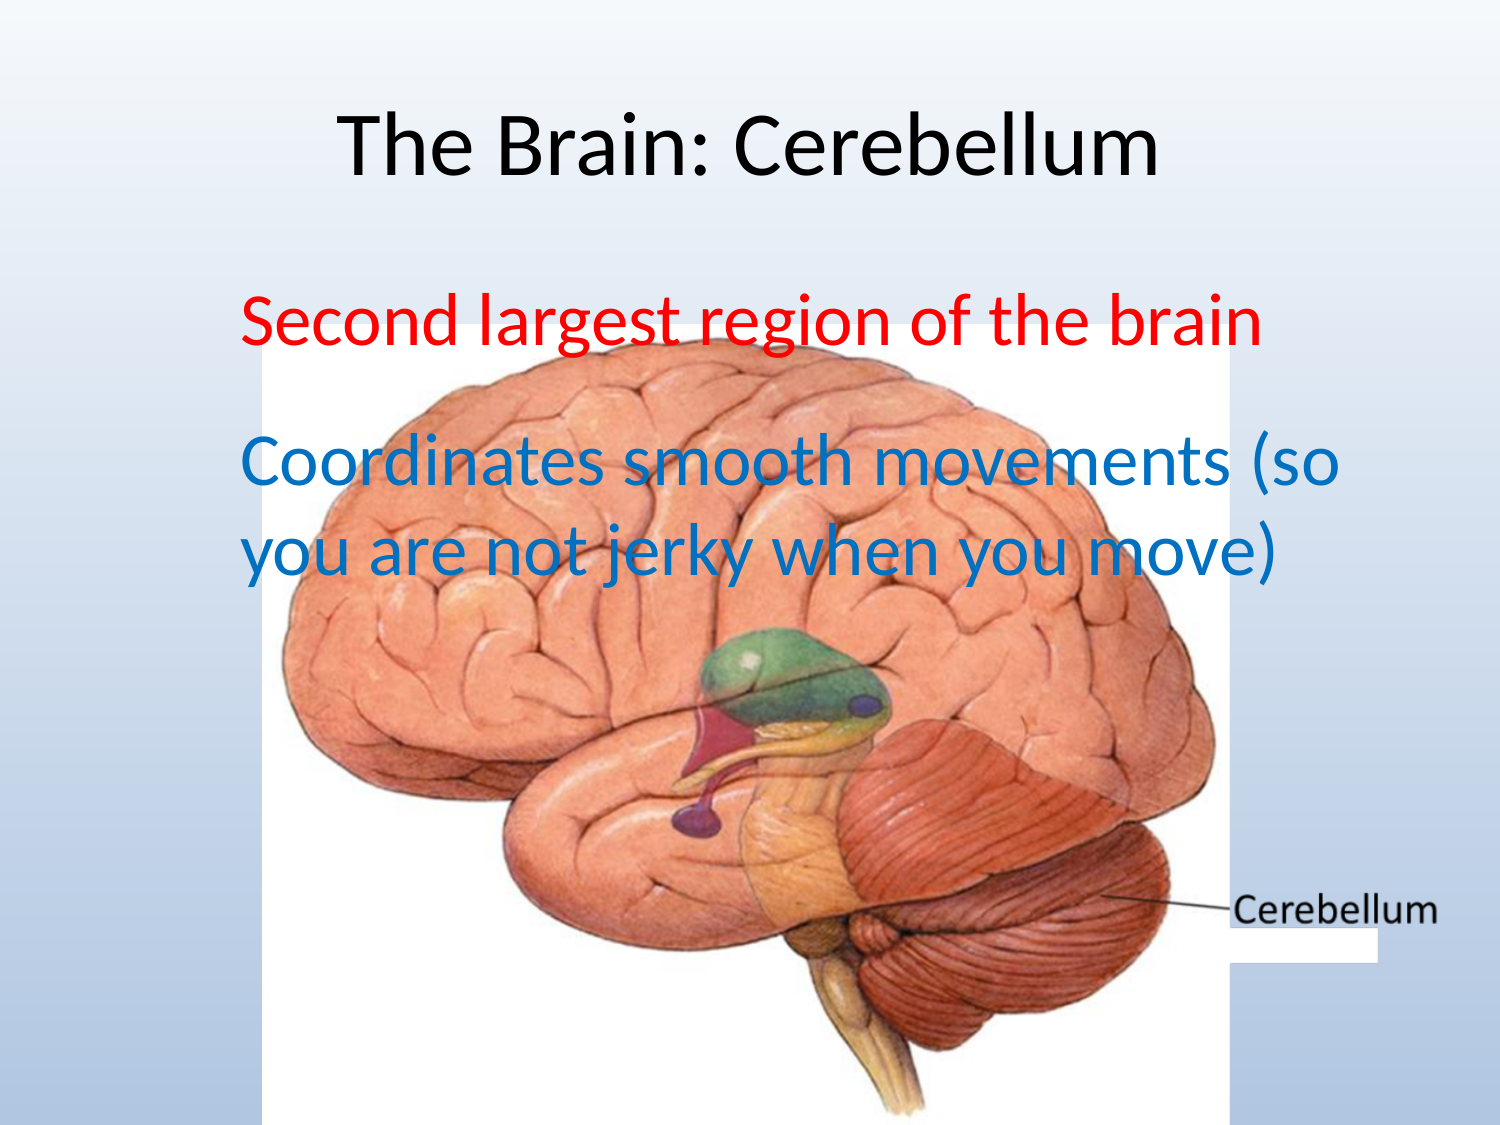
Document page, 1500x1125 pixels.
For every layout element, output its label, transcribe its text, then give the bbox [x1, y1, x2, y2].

list Second largest region of the brain Coordinates smooth movements (so you are not jerky when you move) [75, 262, 1425, 1005]
title The Brain: Cerebellum [75, 45, 1425, 233]
picture [262, 324, 1500, 1125]
